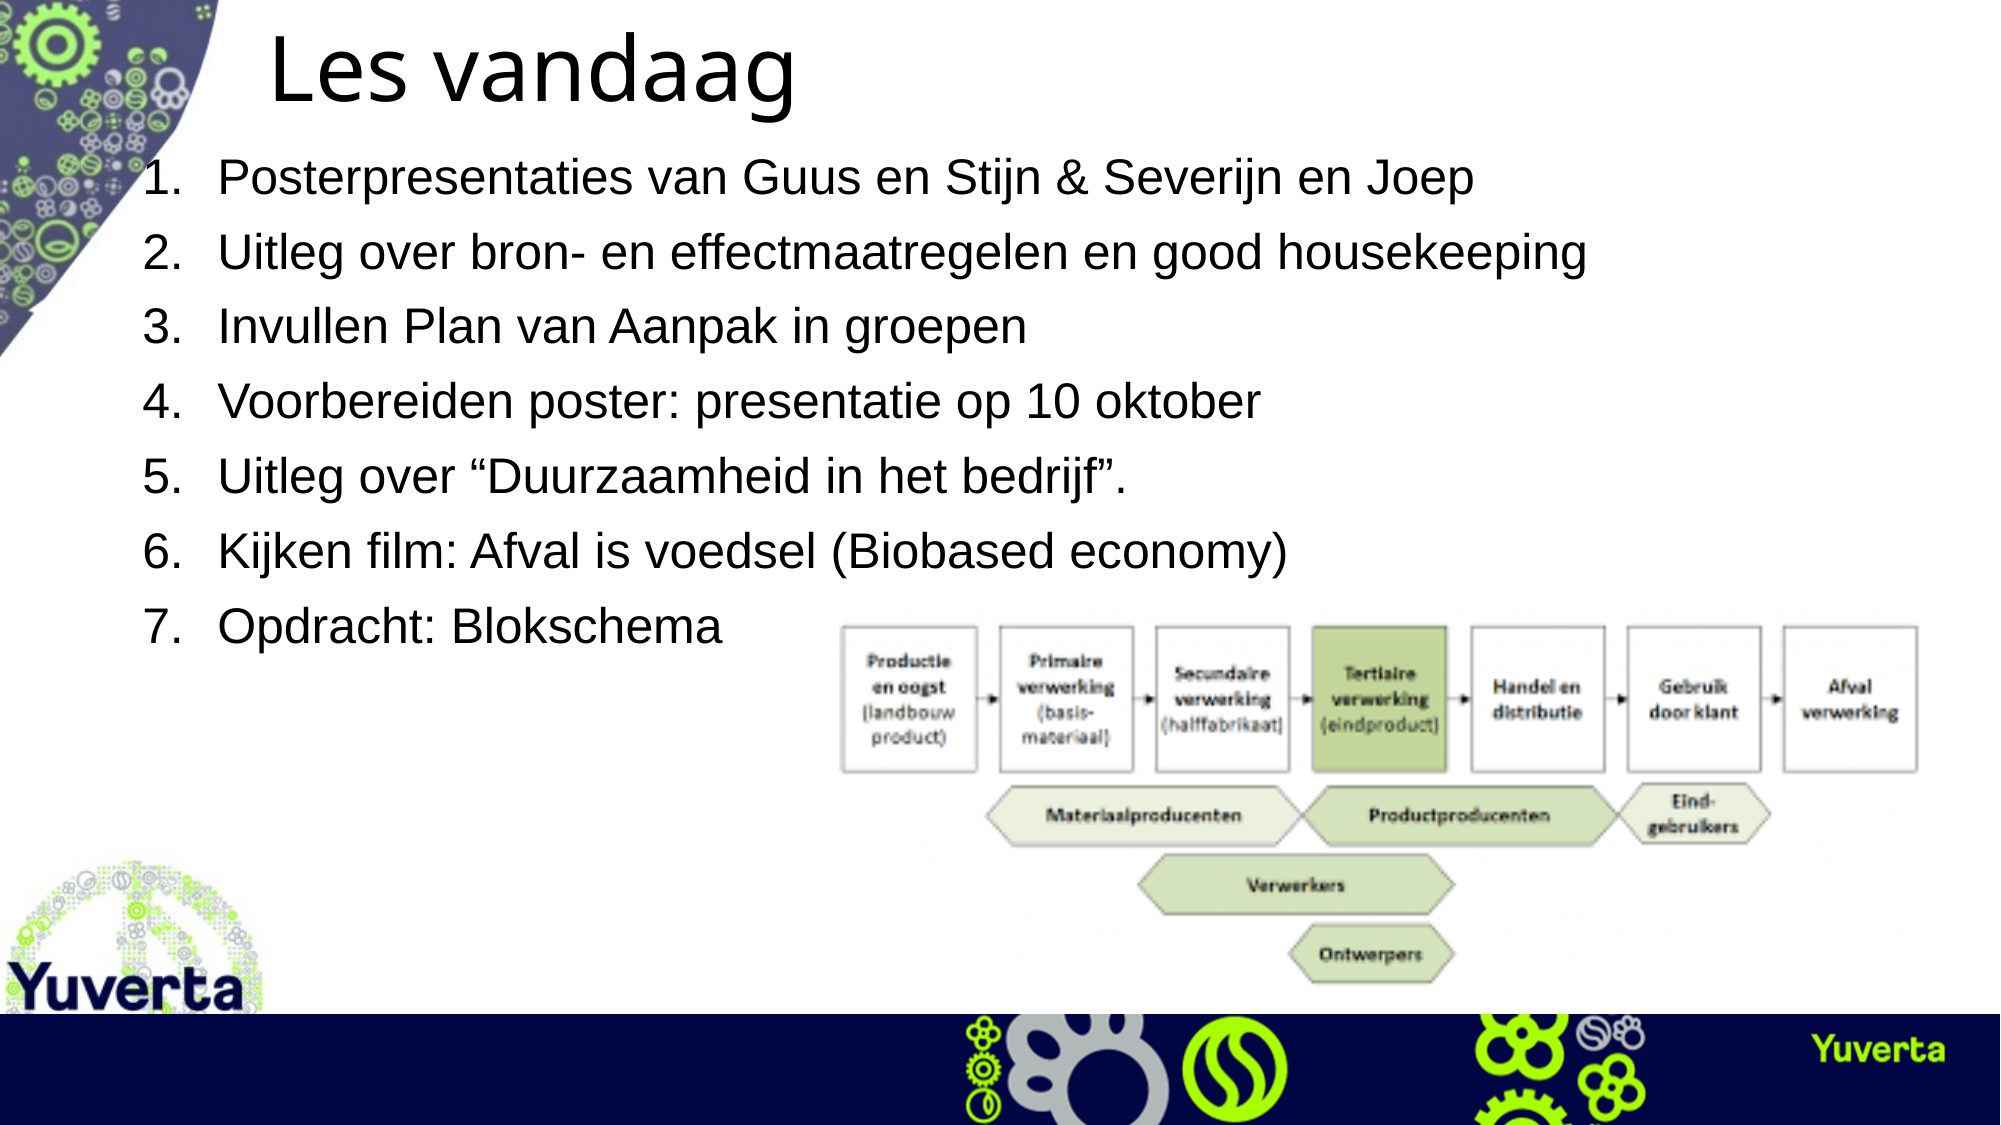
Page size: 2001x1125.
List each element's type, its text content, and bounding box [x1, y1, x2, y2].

title Les vandaag [252, 14, 1978, 129]
picture [0, 0, 2001, 1125]
list Posterpresentaties van Guus en Stijn & Severijn en Joep Uitleg over bron- en effectmaatregelen en good housekeeping Invullen Plan van Aanpak in groepen Voorbereiden poster: presentatie op 10 oktober Uitleg over “Duurzaamheid in het bedrijf”. Kijken film: Afval is voedsel (Biobased economy) Opdracht: Blokschema [127, 143, 1873, 1000]
